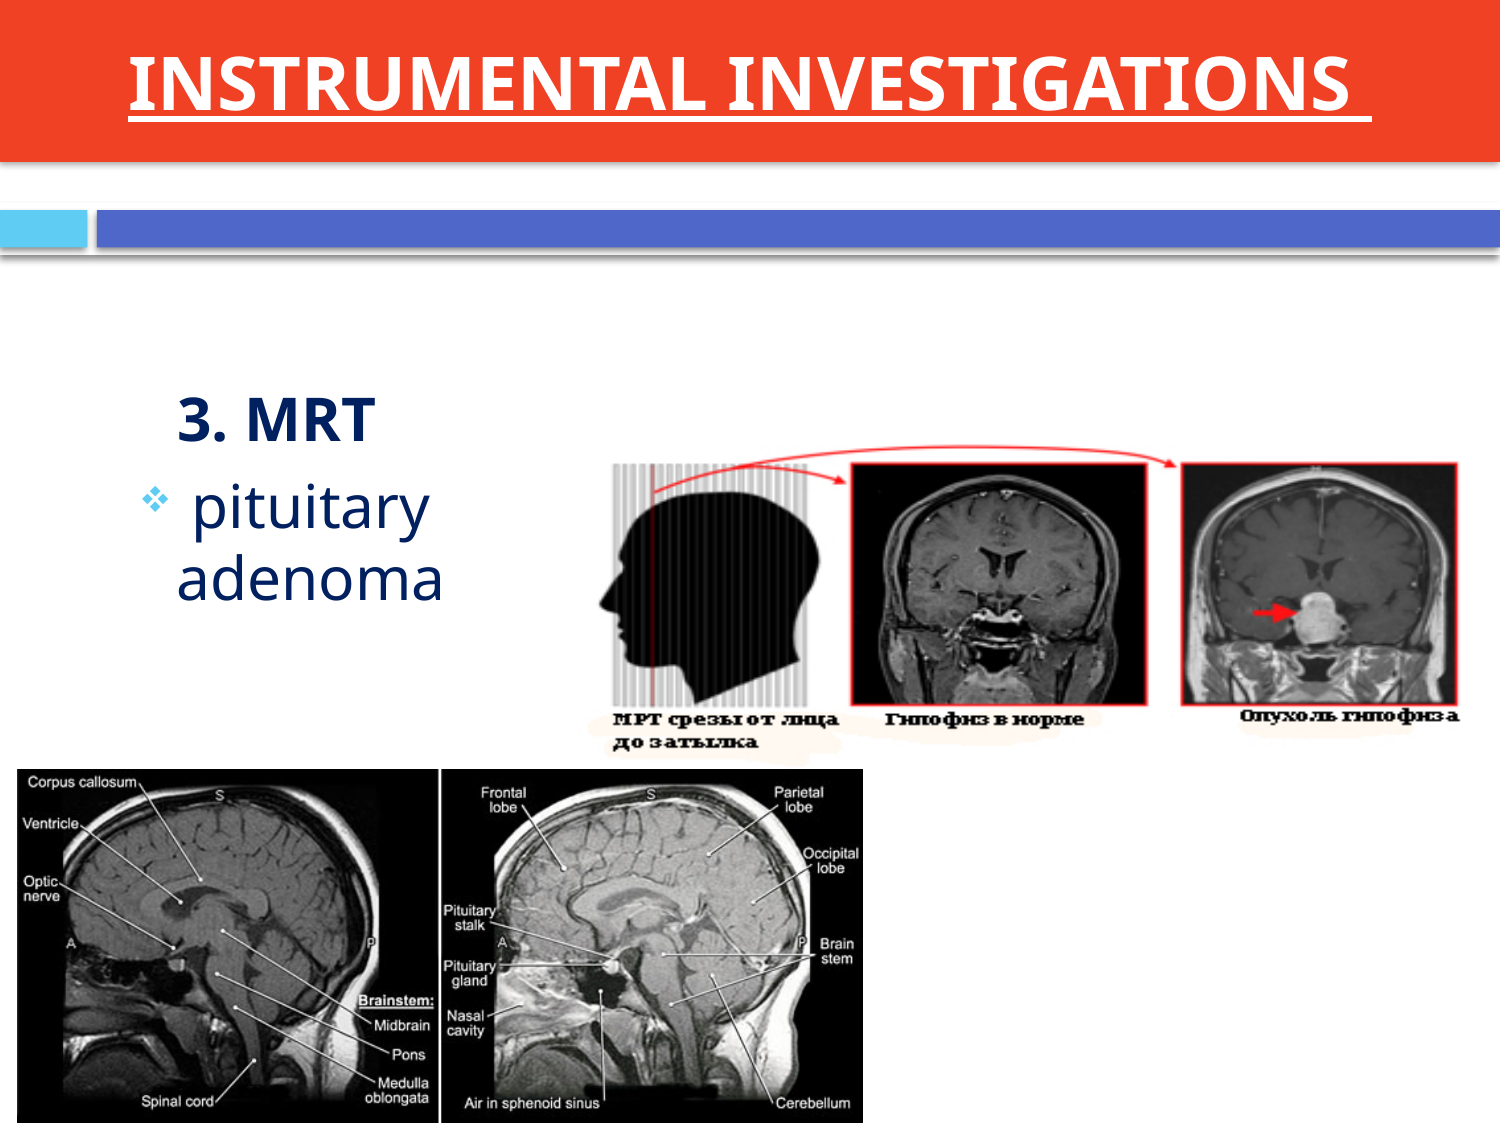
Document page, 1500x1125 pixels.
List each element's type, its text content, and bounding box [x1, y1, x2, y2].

picture [17, 430, 1495, 1124]
text_box INSTRUMENTAL INVESTIGATIONS [0, 0, 1500, 162]
list 3. MRT pituitary adenoma [41, 373, 529, 657]
